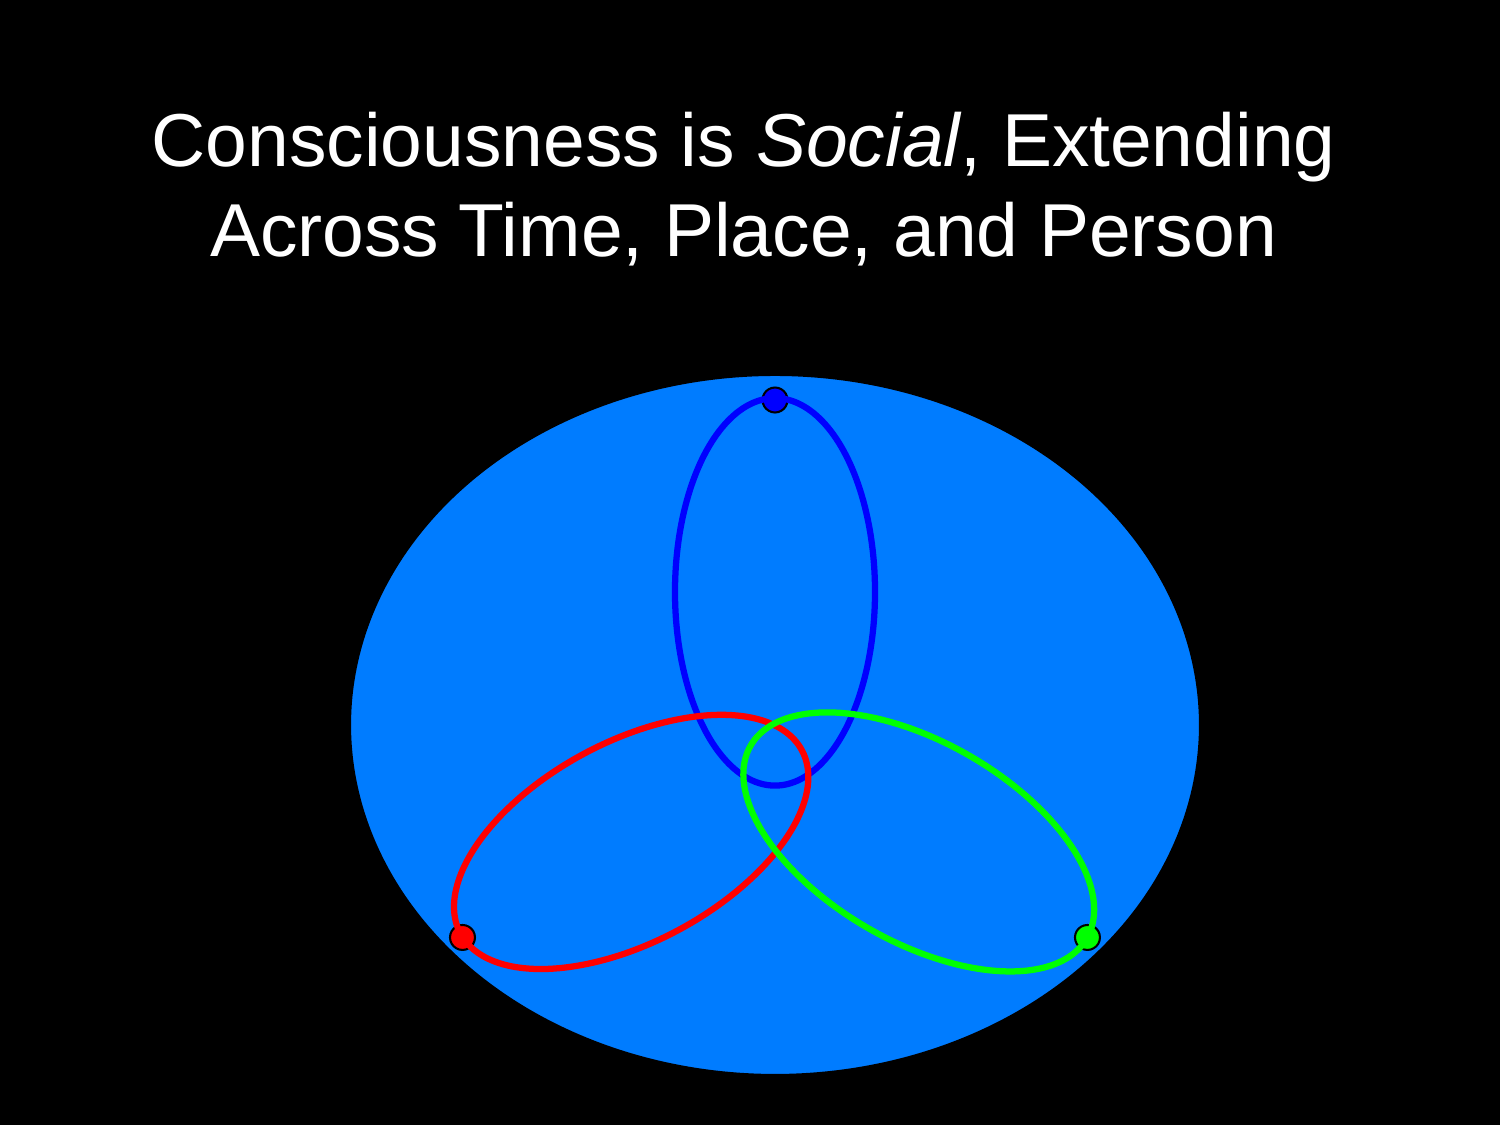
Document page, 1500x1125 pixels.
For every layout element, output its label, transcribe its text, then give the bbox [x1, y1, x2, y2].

text_box [1080, 926, 1100, 950]
text_box [743, 712, 1095, 972]
text_box [762, 387, 788, 399]
title Consciousness is Social, Extending Across Time, Place, and Person [62, 87, 1425, 275]
text_box [675, 398, 876, 724]
text_box [350, 374, 1201, 1075]
text_box [454, 714, 776, 970]
text_box [450, 926, 470, 950]
